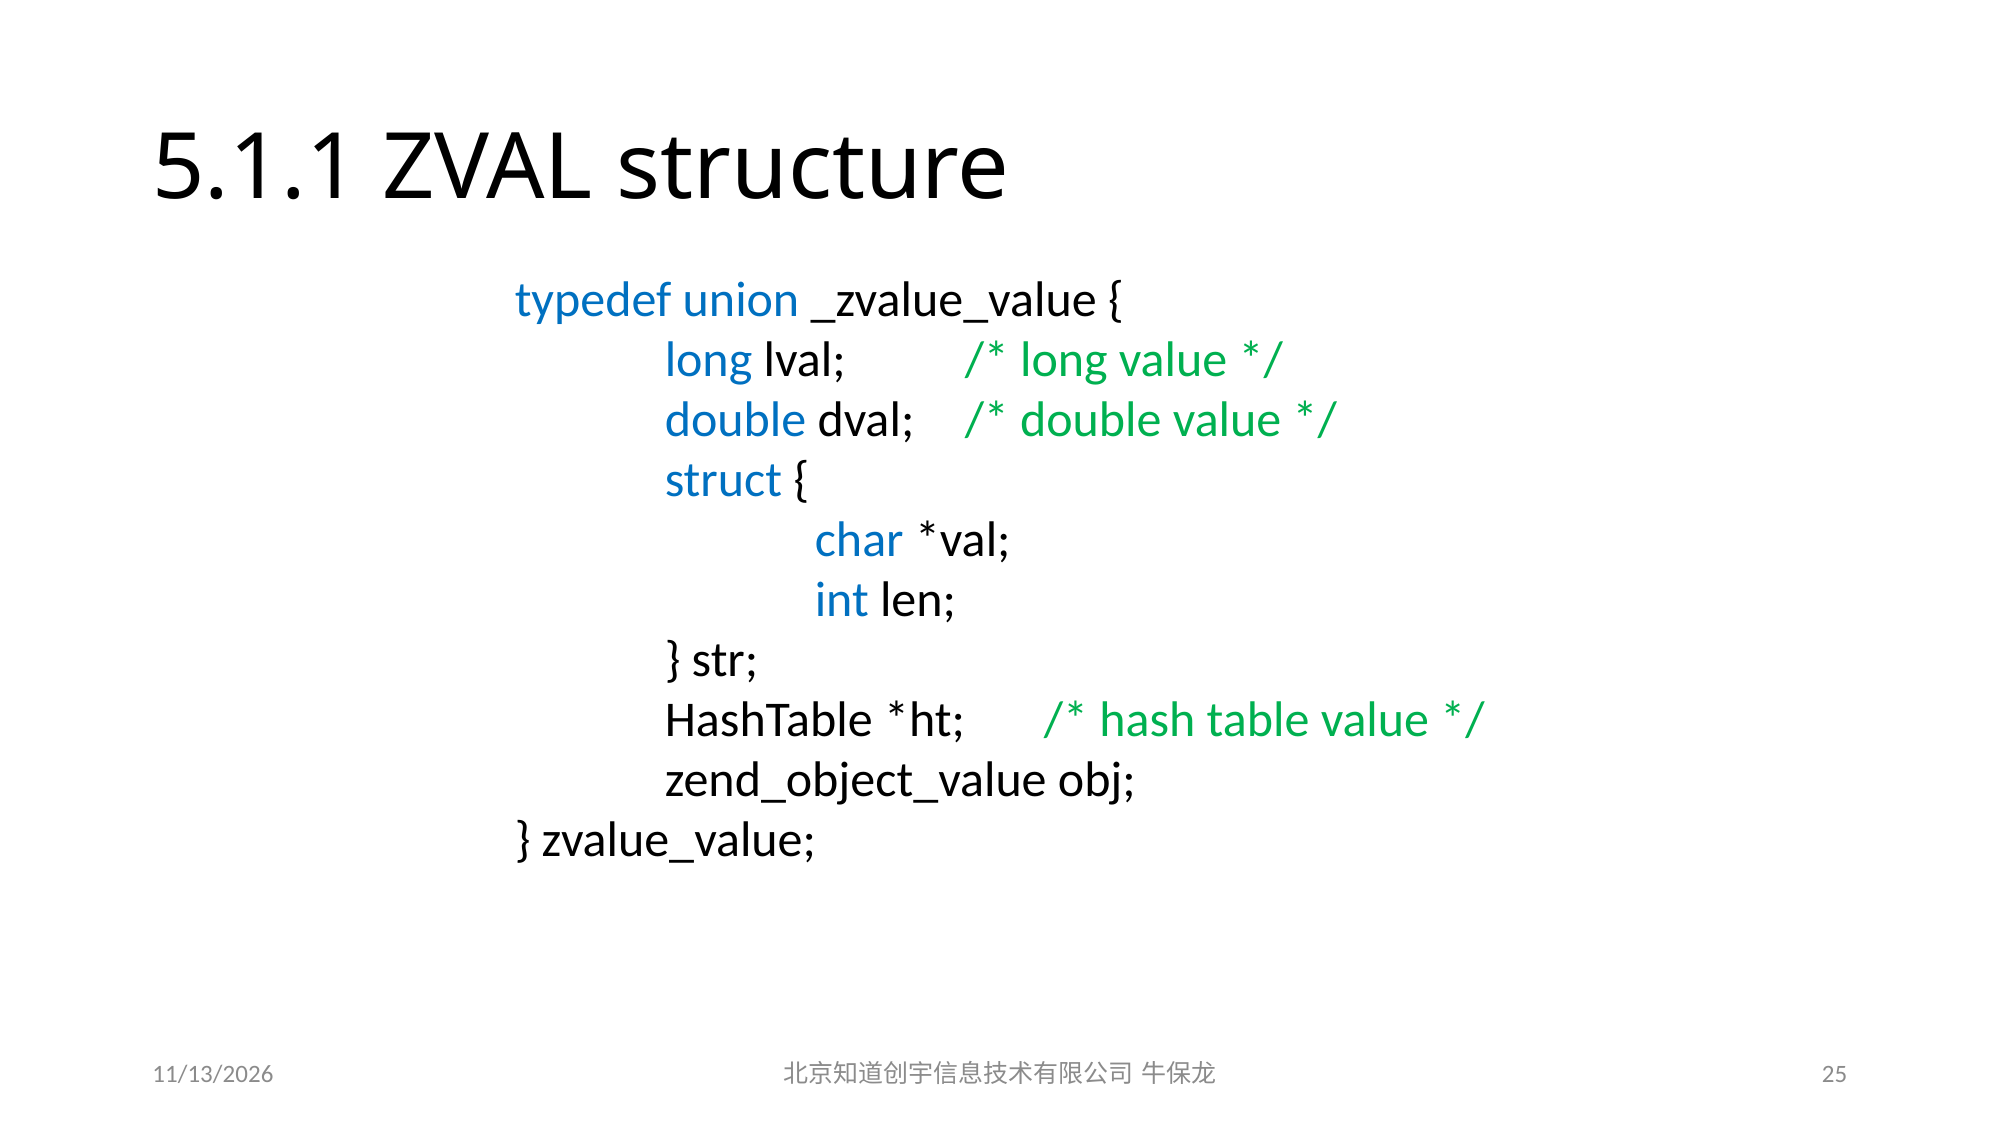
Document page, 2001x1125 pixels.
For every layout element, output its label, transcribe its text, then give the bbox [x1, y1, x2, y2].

title 5.1.1 ZVAL structure [137, 59, 1863, 278]
footer 北京知道创宇信息技术有限公司 牛保龙 [662, 1042, 1338, 1103]
slide_number 25 [1412, 1042, 1863, 1103]
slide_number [137, 1042, 588, 1103]
text_box typedef union _zvalue_value { long lval; /* long value */ double dval; /* double value */ struct { char *val; int len; } str; HashTable *ht; /* hash table value */ zend_object_value obj; } zvalue_value; [500, 259, 1500, 875]
